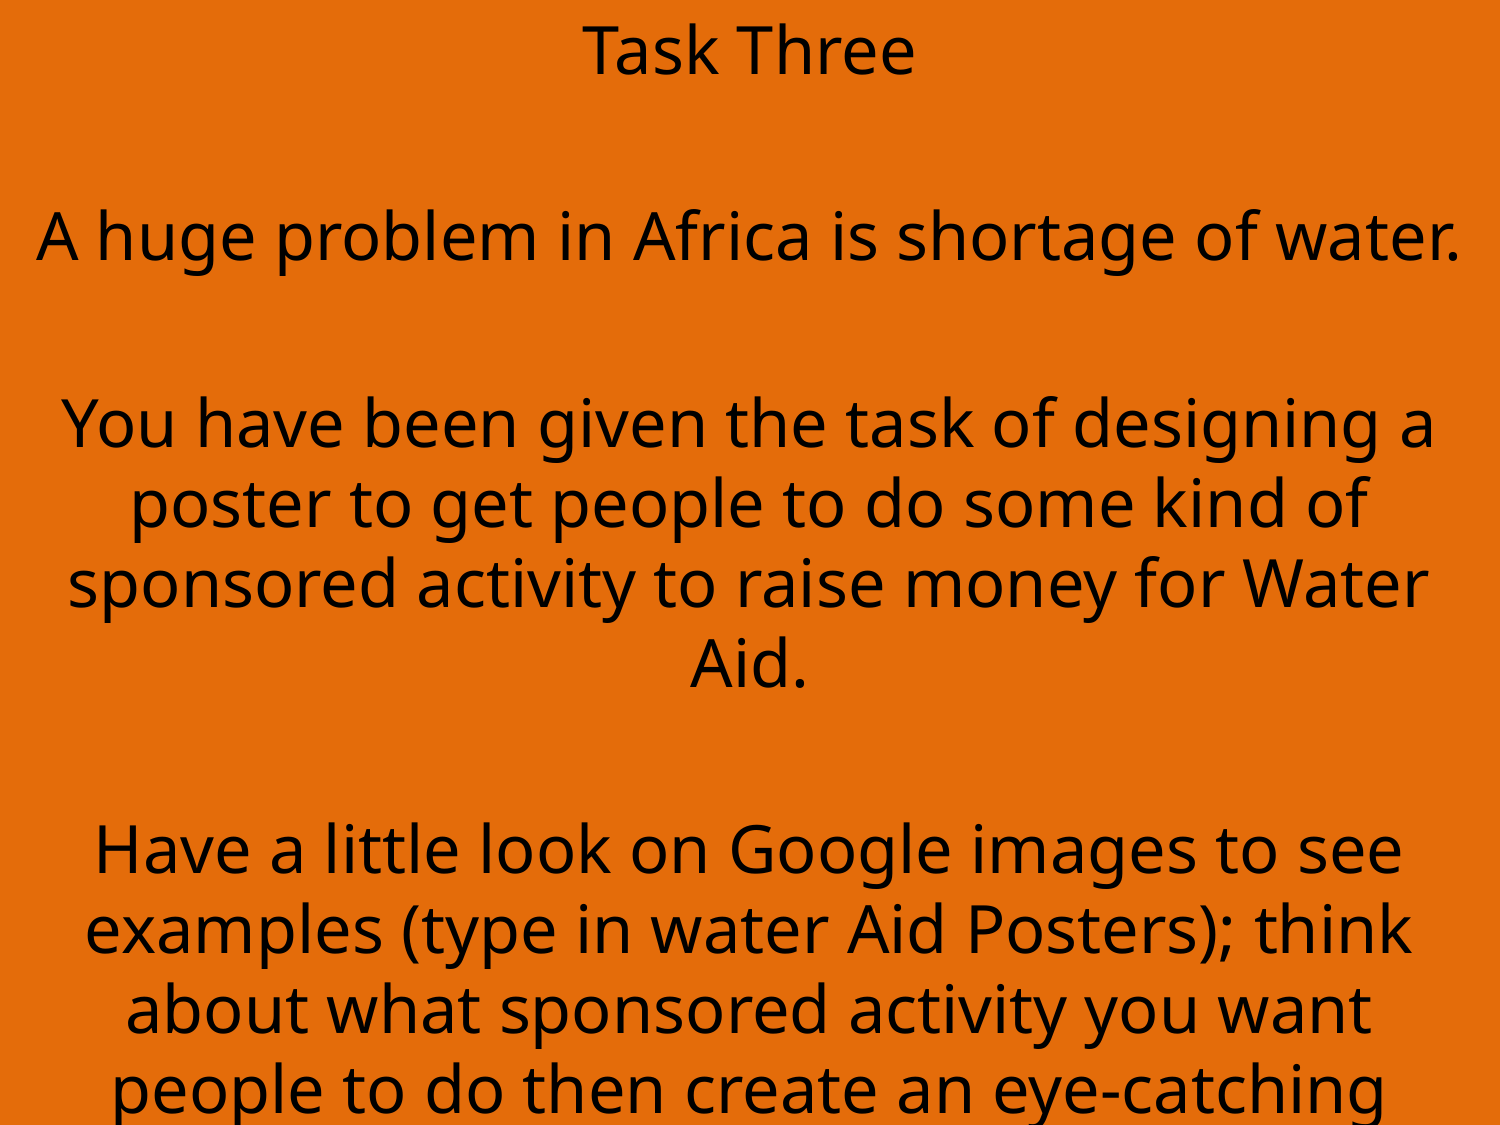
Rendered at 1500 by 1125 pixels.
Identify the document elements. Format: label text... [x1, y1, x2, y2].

subtitle Task Three A huge problem in Africa is shortage of water. You have been given the task of designing a poster to get people to do some kind of sponsored activity to raise money for Water Aid. Have a little look on Google images to see examples (type in water Aid Posters); think about what sponsored activity you want people to do then create an eye-catching poster! [0, 0, 1500, 1125]
